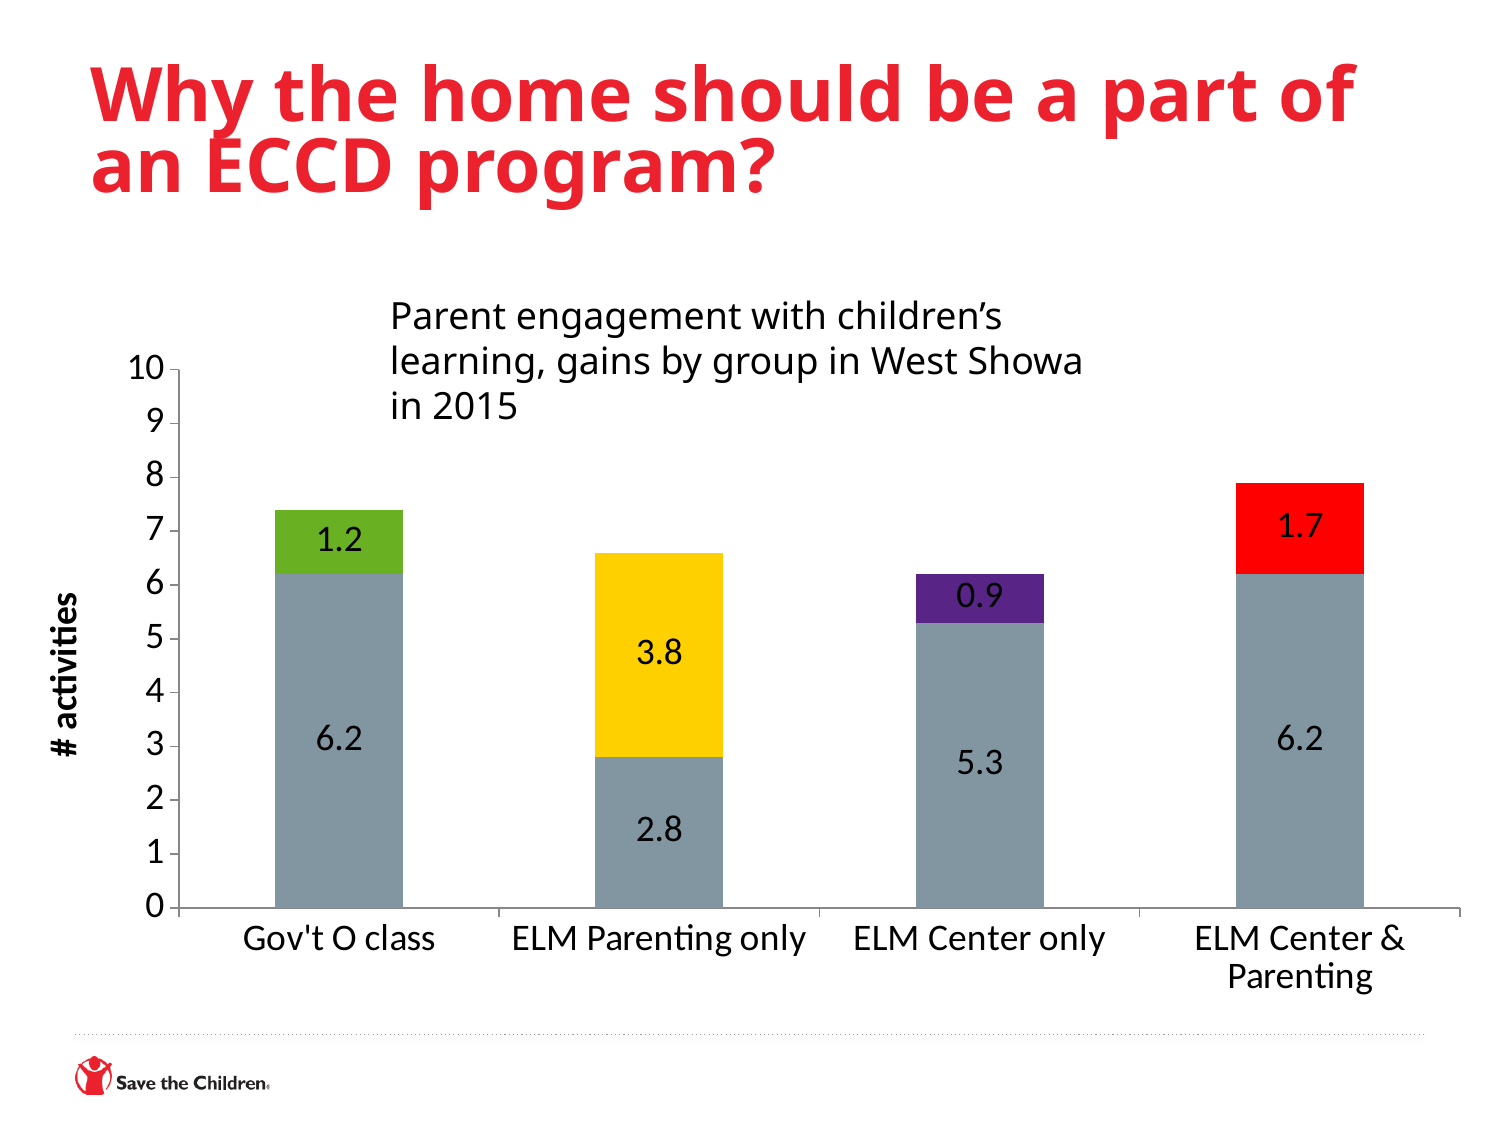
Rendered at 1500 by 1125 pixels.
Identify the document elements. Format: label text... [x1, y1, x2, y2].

chart [10, 337, 1490, 1012]
title Why the home should be a part of an ECCD program? [75, 65, 1425, 206]
text_box Parent engagement with children’s learning, gains by group in West Showa in 2015 [374, 284, 1125, 335]
